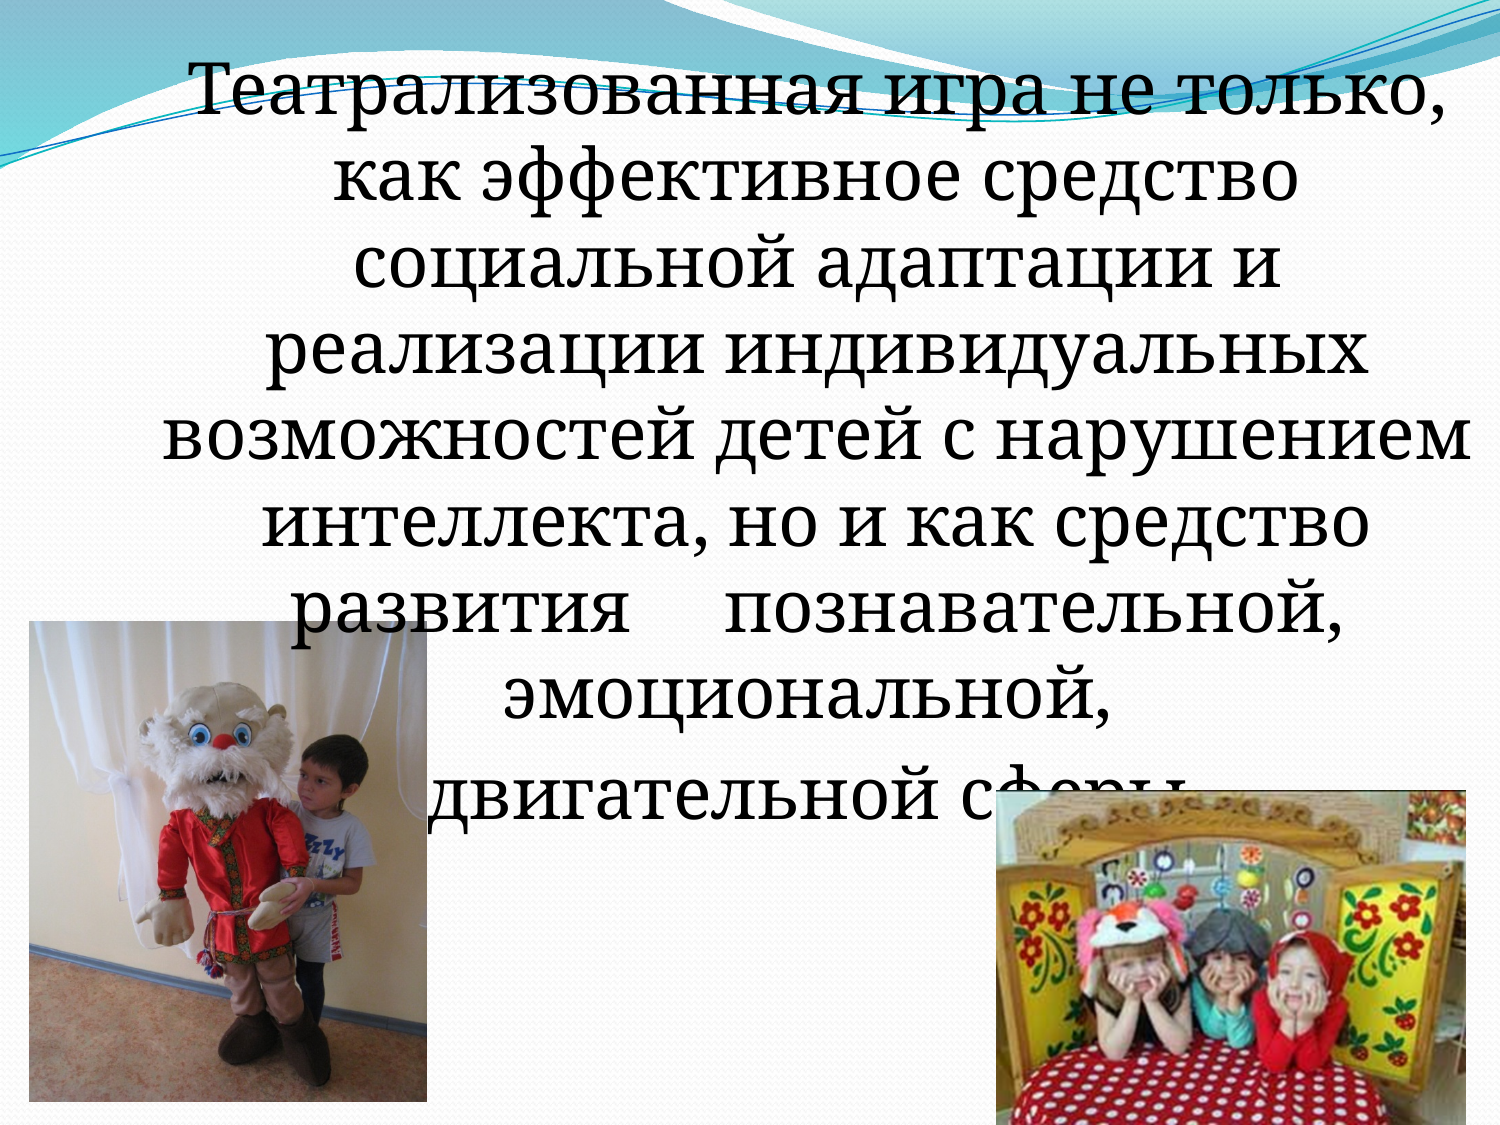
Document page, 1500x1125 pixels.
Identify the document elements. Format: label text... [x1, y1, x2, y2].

list Театрализованная игра не только, как эффективное средство социальной адаптации и реализации индивидуальных возможностей детей с нарушением интеллекта, но и как средство развития познавательной, эмоциональной, двигательной сферы. [117, 35, 1500, 844]
picture [995, 790, 1466, 1125]
picture [29, 620, 427, 1102]
